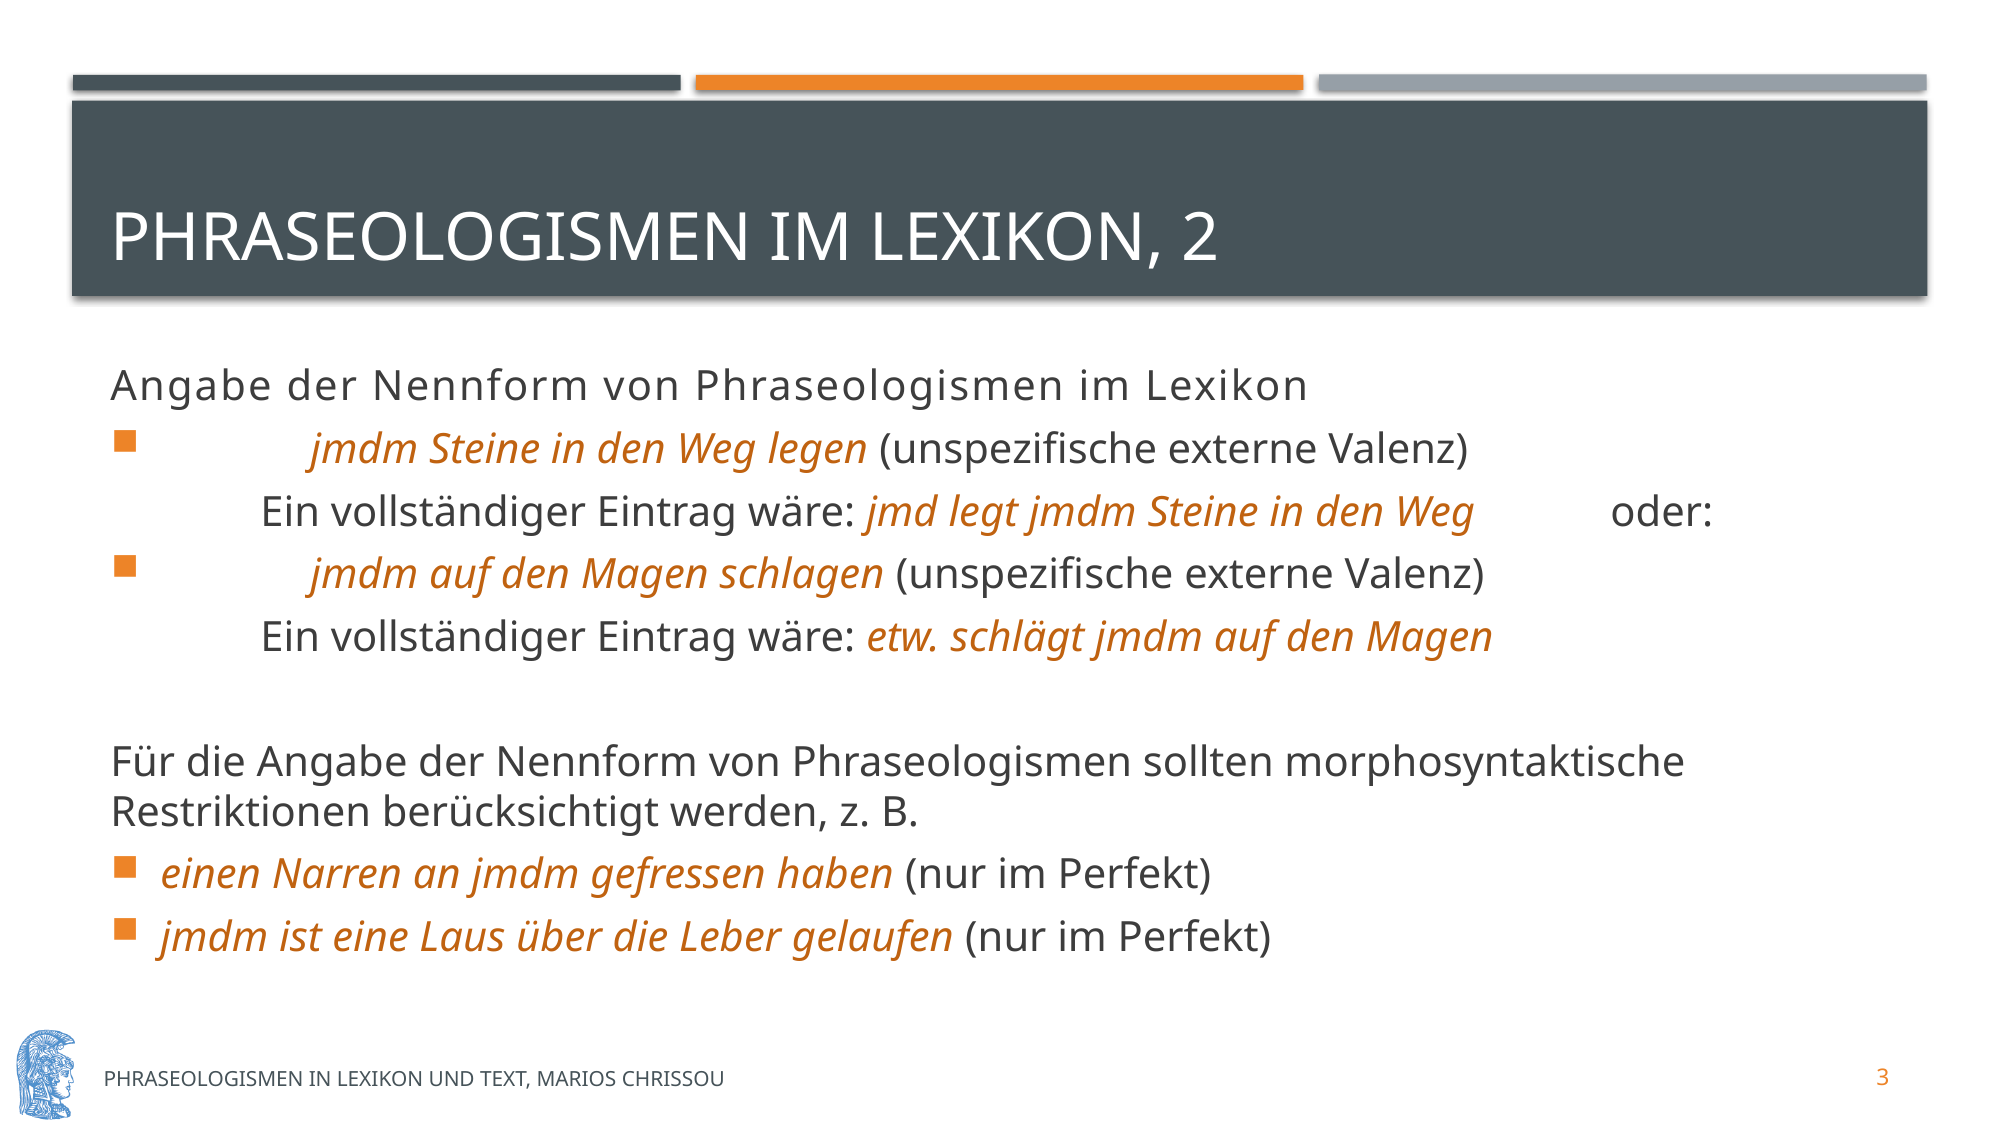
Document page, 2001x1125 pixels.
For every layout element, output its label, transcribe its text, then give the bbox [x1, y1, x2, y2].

title Phraseologismen im Lexikon, 2 [95, 115, 1905, 282]
picture [9, 1026, 81, 1120]
list Angabe der Nennform von Phraseologismen im Lexikon jmdm Steine in den Weg legen (unspezifische externe Valenz) Ein vollständiger Eintrag wäre: jmd legt jmdm Steine in den Weg oder: jmdm auf den Magen schlagen (unspezifische externe Valenz) Ein vollständiger Eintrag wäre: etw. schlägt jmdm auf den Magen Für die Angabe der Nennform von Phraseologismen sollten morphosyntaktische Restriktionen berücksichtigt werden, z. B. einen Narren an jmdm gefressen haben (nur im Perfekt) jmdm ist eine Laus über die Leber gelaufen (nur im Perfekt) [95, 357, 1905, 962]
